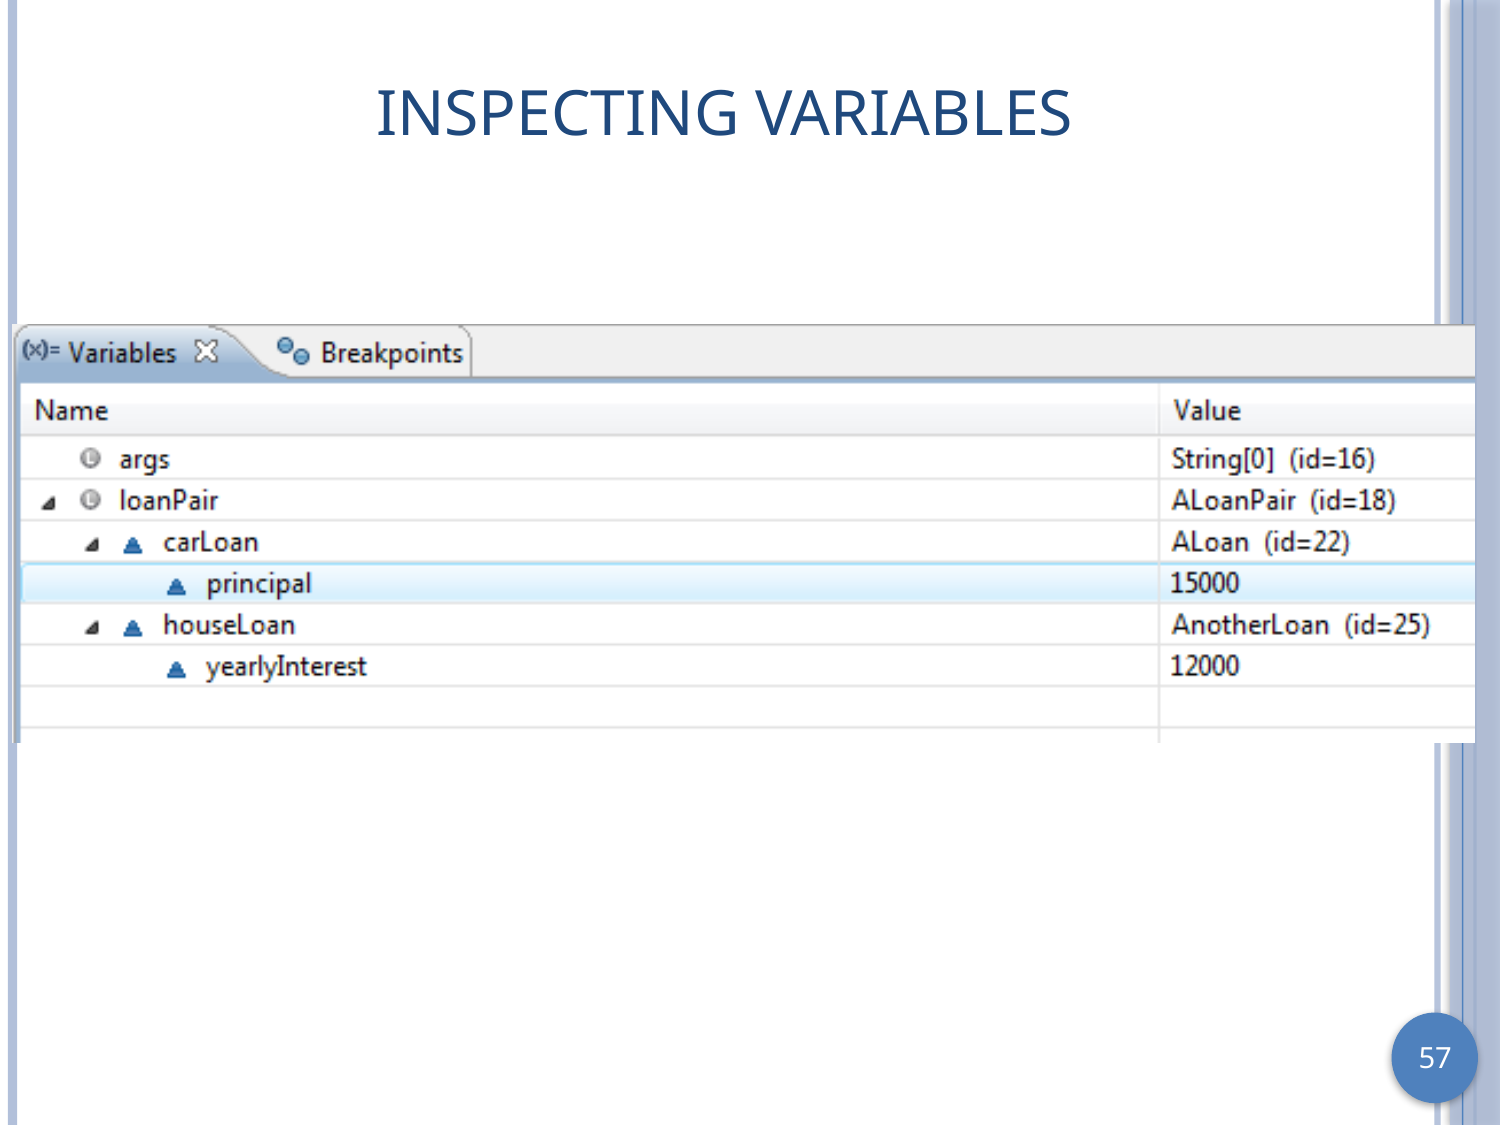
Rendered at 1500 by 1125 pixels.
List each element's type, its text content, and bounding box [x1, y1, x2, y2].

title Inspecting Variables [75, 45, 1375, 175]
picture [11, 324, 1476, 743]
